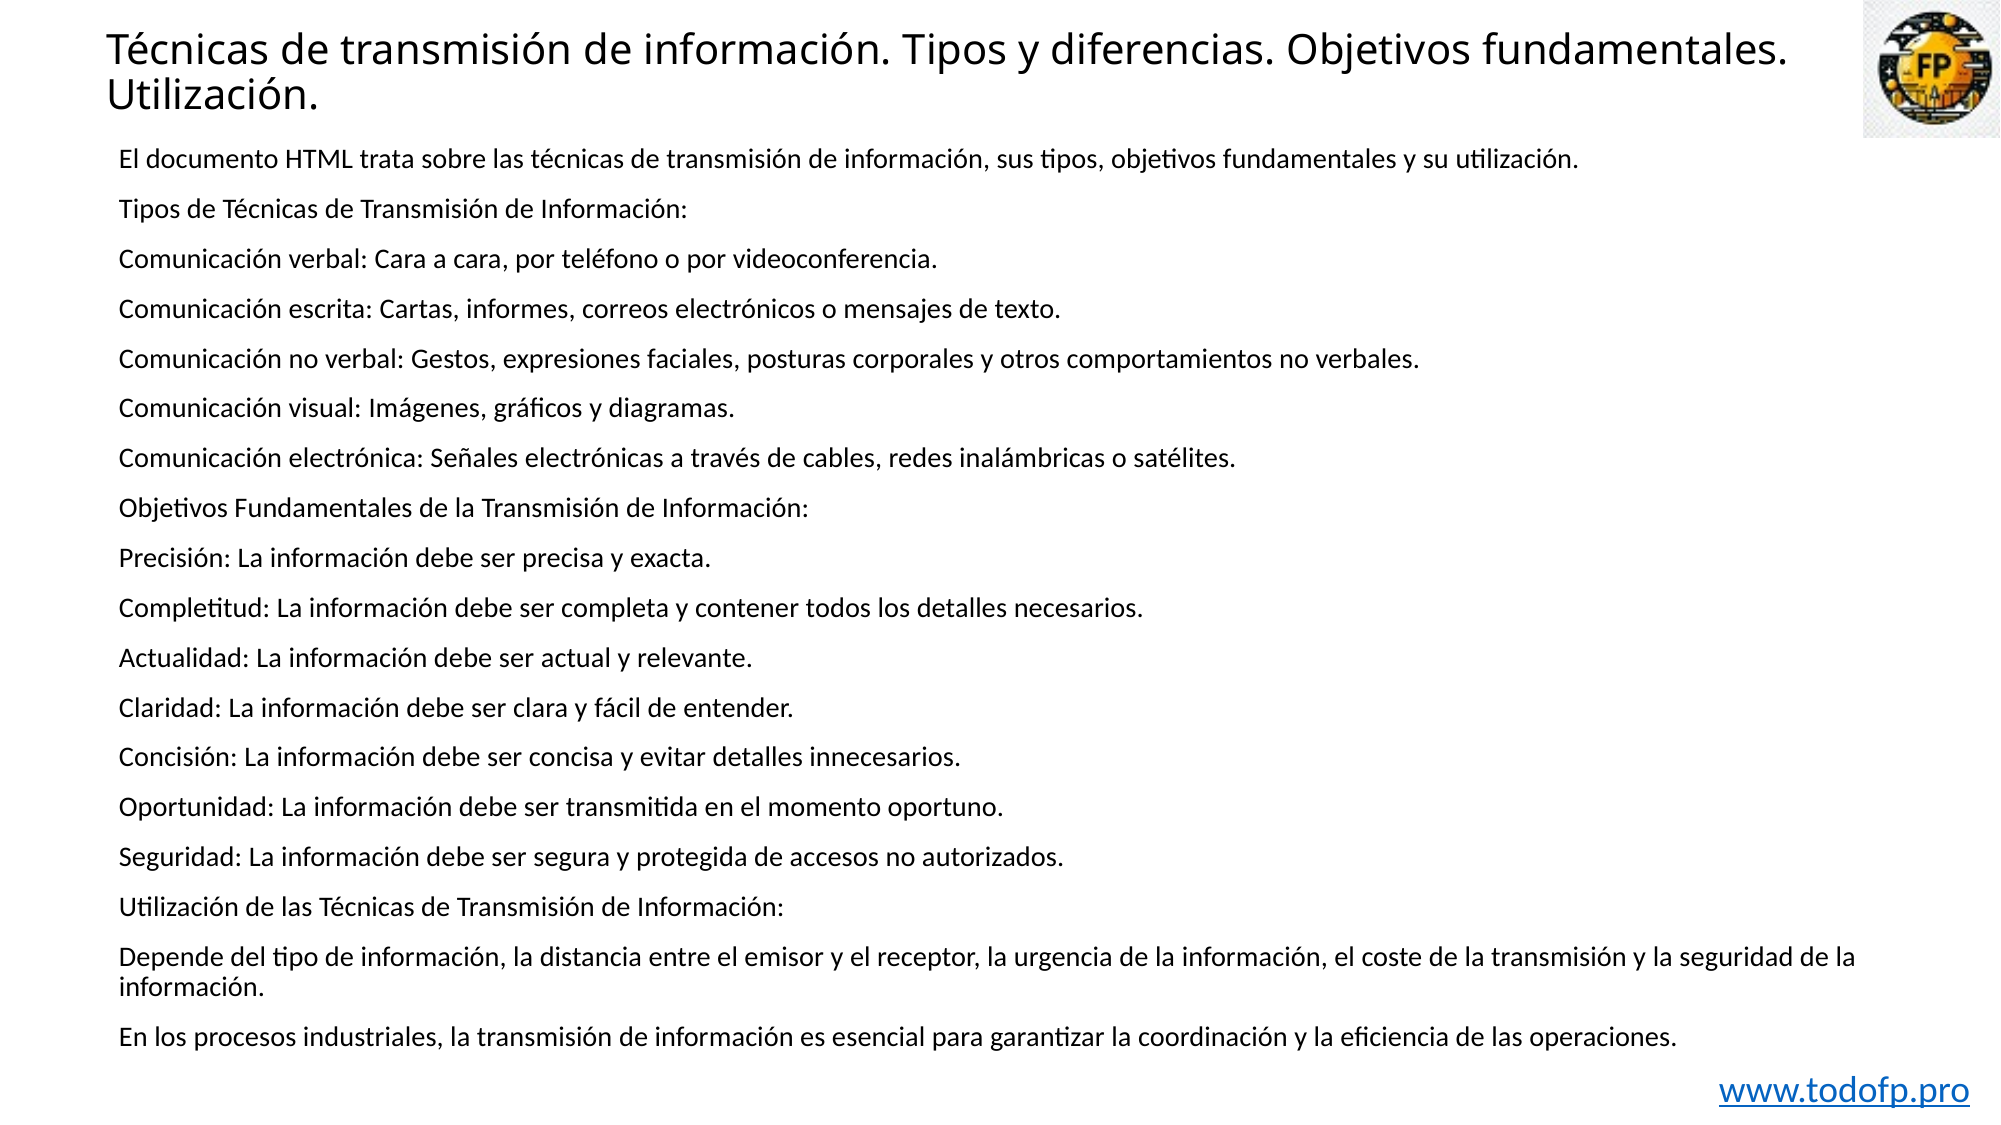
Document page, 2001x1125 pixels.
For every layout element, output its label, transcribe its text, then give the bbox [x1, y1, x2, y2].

text_box www.todofp.pro [1692, 1057, 1986, 1117]
picture [1863, 0, 2000, 138]
title Técnicas de transmisión de información. Tipos y diferencias. Objetivos fundamentales. Utilización. [91, 16, 1819, 131]
list El documento HTML trata sobre las técnicas de transmisión de información, sus tipos, objetivos fundamentales y su utilización. Tipos de Técnicas de Transmisión de Información: Comunicación verbal: Cara a cara, por teléfono o por videoconferencia. Comunicación escrita: Cartas, informes, correos electrónicos o mensajes de texto. Comunicación no verbal: Gestos, expresiones faciales, posturas corporales y otros comportamientos no verbales. Comunicación visual: Imágenes, gráficos y diagramas. Comunicación electrónica: Señales electrónicas a través de cables, redes inalámbricas o satélites. Objetivos Fundamentales de la Transmisión de Información: Precisión: La información debe ser precisa y exacta. Completitud: La información debe ser completa y contener todos los detalles necesarios. Actualidad: La información debe ser actual y relevante. Claridad: La información debe ser clara y fácil de entender. Concisión: La información debe ser concisa y evitar detalles innecesarios. Oportunidad: La información debe ser transmitida en el momento oportuno. Seguridad: La información debe ser segura y protegida de accesos no autorizados. Utilización de las Técnicas de Transmisión de Información: Depende del tipo de información, la distancia entre el emisor y el receptor, la urgencia de la información, el coste de la transmisión y la seguridad de la información. En los procesos industriales, la transmisión de información es esencial para garantizar la coordinación y la eficiencia de las operaciones. [104, 136, 1915, 1063]
